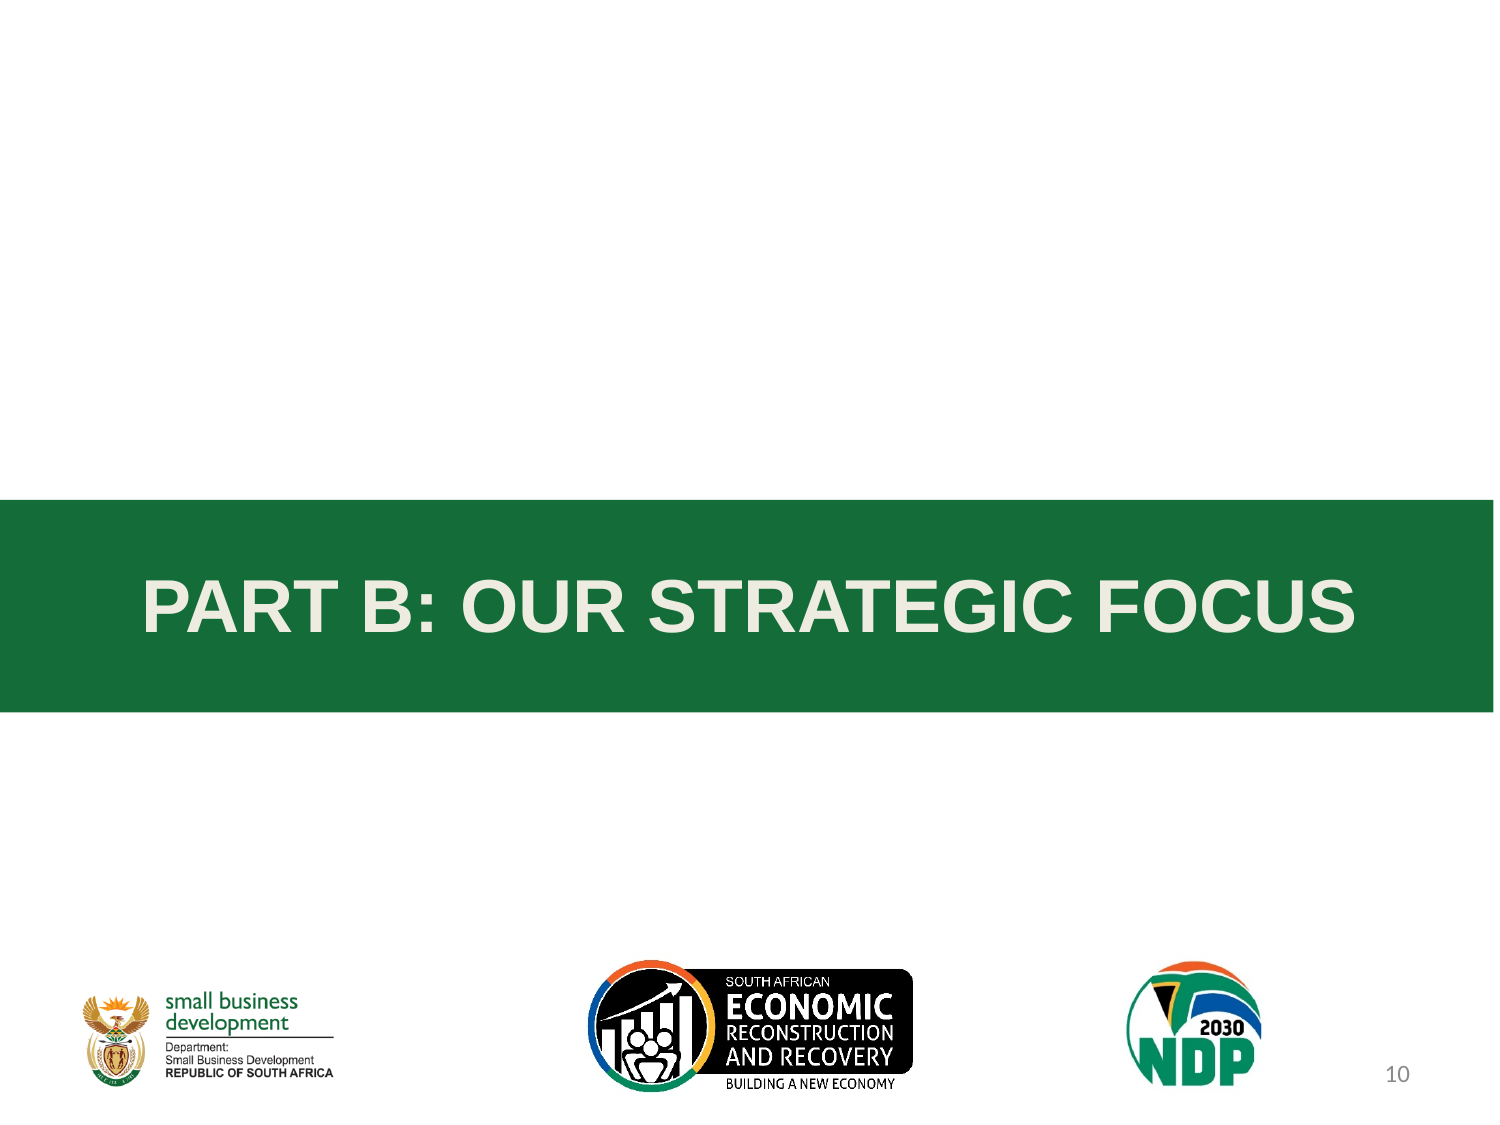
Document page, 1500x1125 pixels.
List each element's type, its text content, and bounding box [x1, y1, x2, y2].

text_box Part B: Our Strategic Focus [24, 549, 1475, 655]
slide_number 10 [1279, 1042, 1425, 1103]
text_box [74, 887, 1276, 1125]
text_box [0, 499, 1494, 713]
